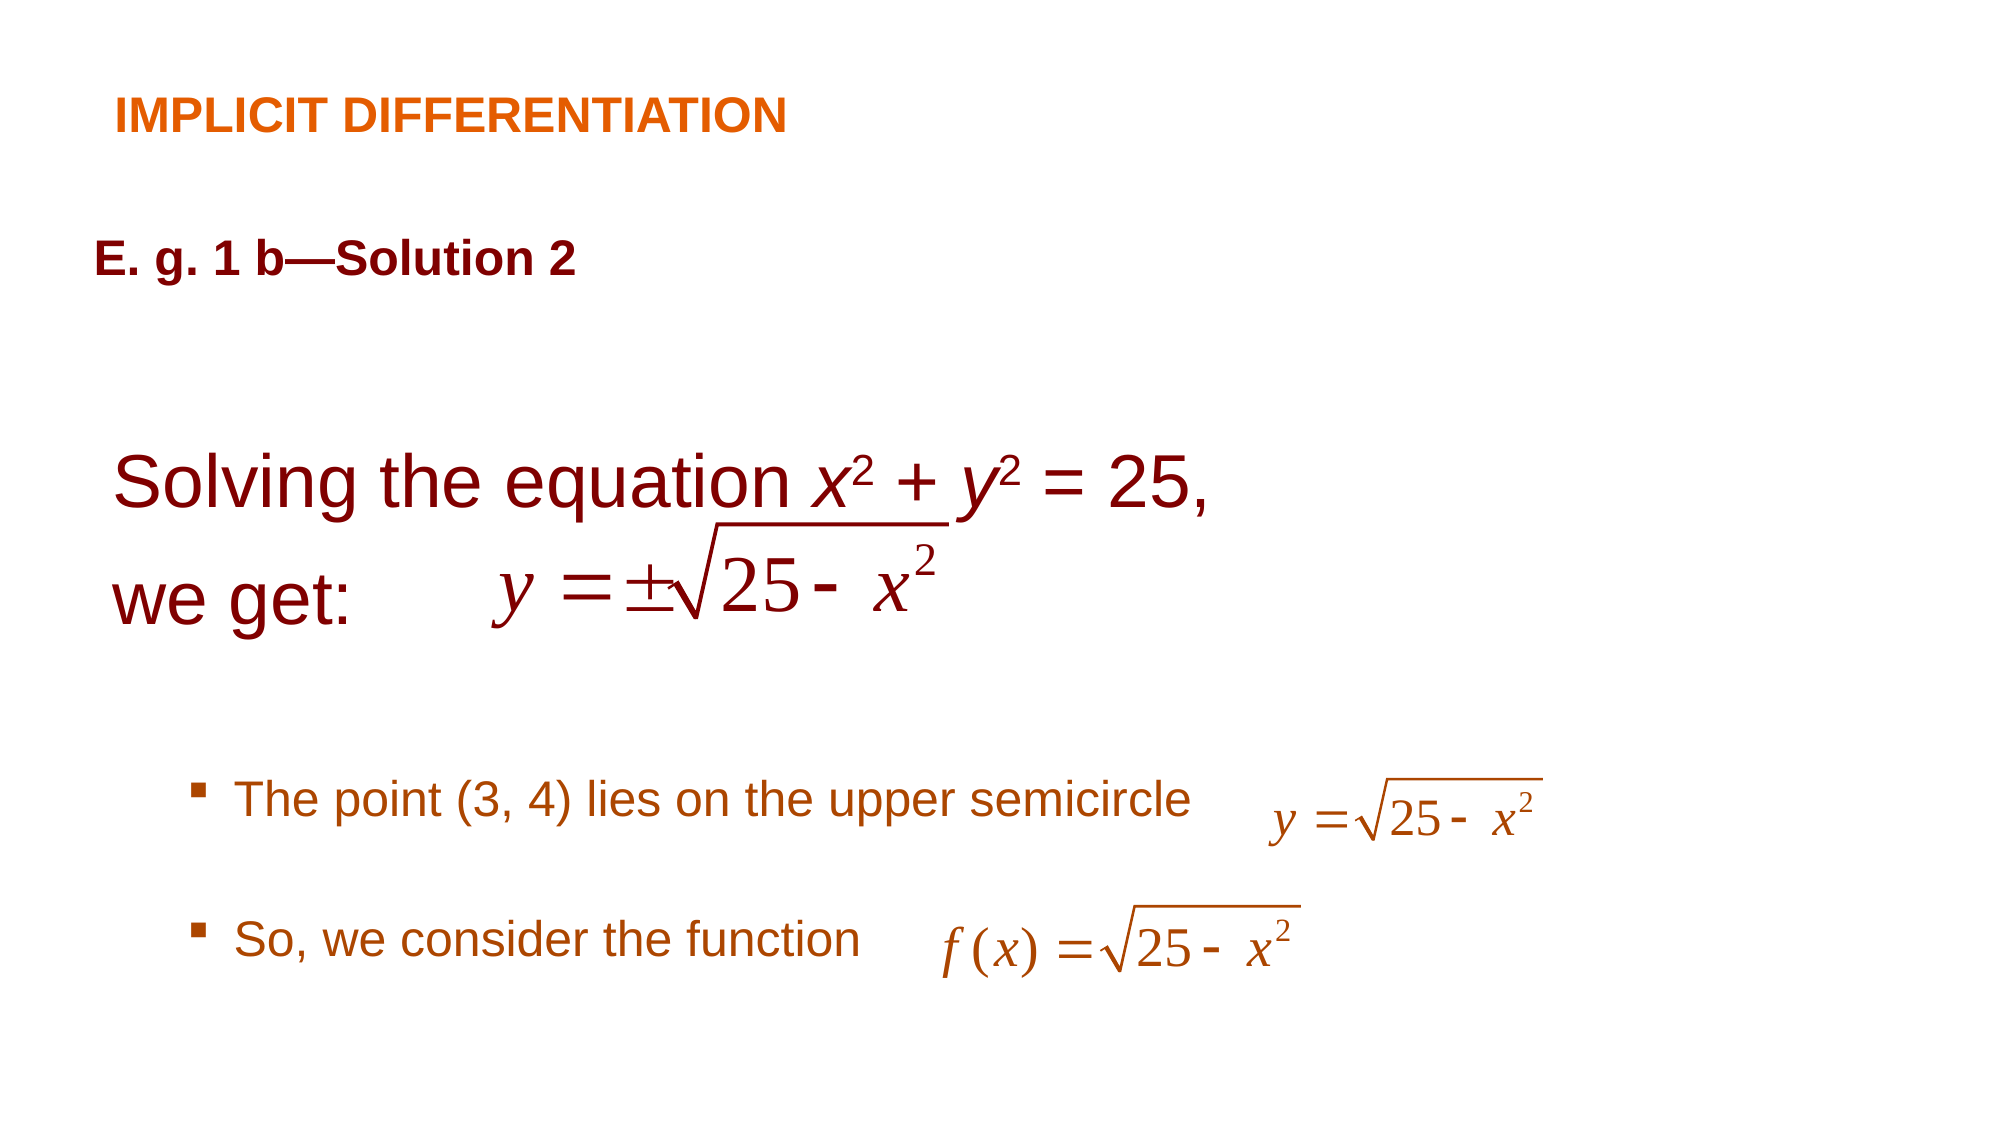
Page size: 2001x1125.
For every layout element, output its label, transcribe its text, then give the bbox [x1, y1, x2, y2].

text_box E. g. 1 b—Solution 2 [78, 218, 617, 293]
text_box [478, 503, 963, 646]
text_box Solving the equation x2 + y2 = 25, we get: The point (3, 4) lies on the upper semicircle So, we consider the function [97, 398, 1898, 1025]
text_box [923, 891, 1311, 991]
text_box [1259, 765, 1553, 858]
text_box IMPLICIT DIFFERENTIATION [99, 63, 1187, 150]
